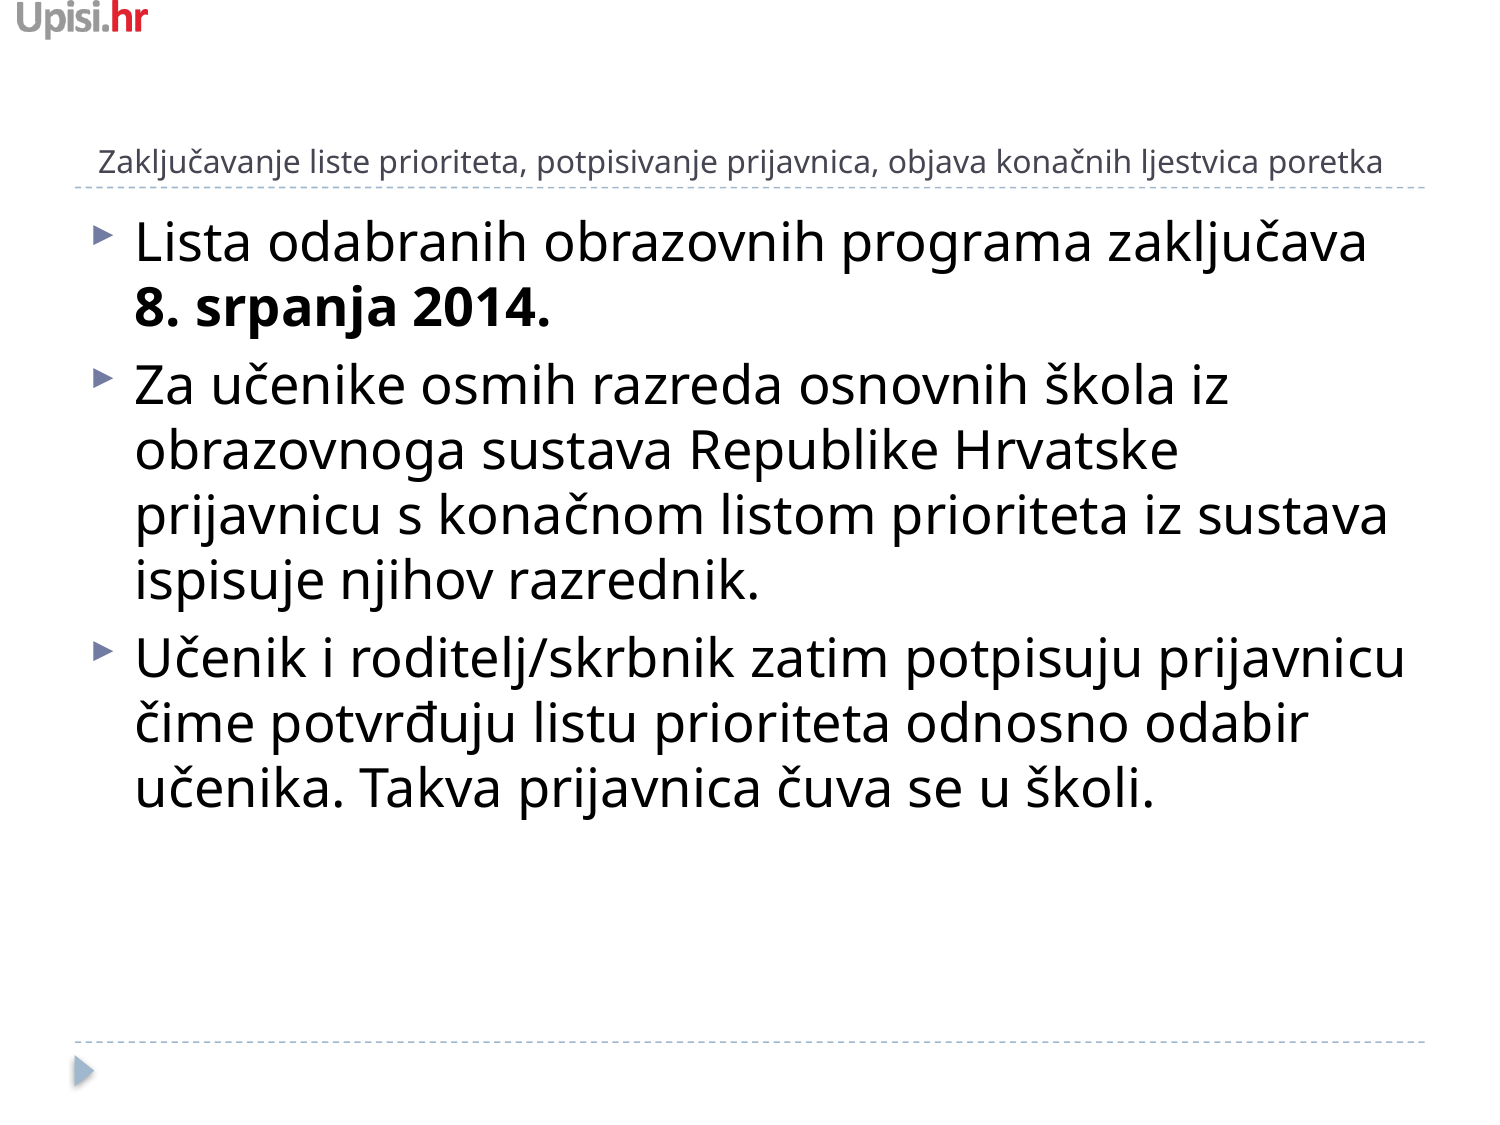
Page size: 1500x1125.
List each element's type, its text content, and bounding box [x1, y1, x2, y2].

list Lista odabranih obrazovnih programa zaključava 8. srpanja 2014. Za učenike osmih razreda osnovnih škola iz obrazovnoga sustava Republike Hrvatske prijavnicu s konačnom listom prioriteta iz sustava ispisuje njihov razrednik. Učenik i roditelj/skrbnik zatim potpisuju prijavnicu čime potvrđuju listu prioriteta odnosno odabir učenika. Takva prijavnica čuva se u školi. [75, 200, 1425, 1010]
title Zaključavanje liste prioriteta, potpisivanje prijavnica, objava konačnih ljestvica poretka [75, 24, 1425, 188]
picture [17, 0, 148, 40]
